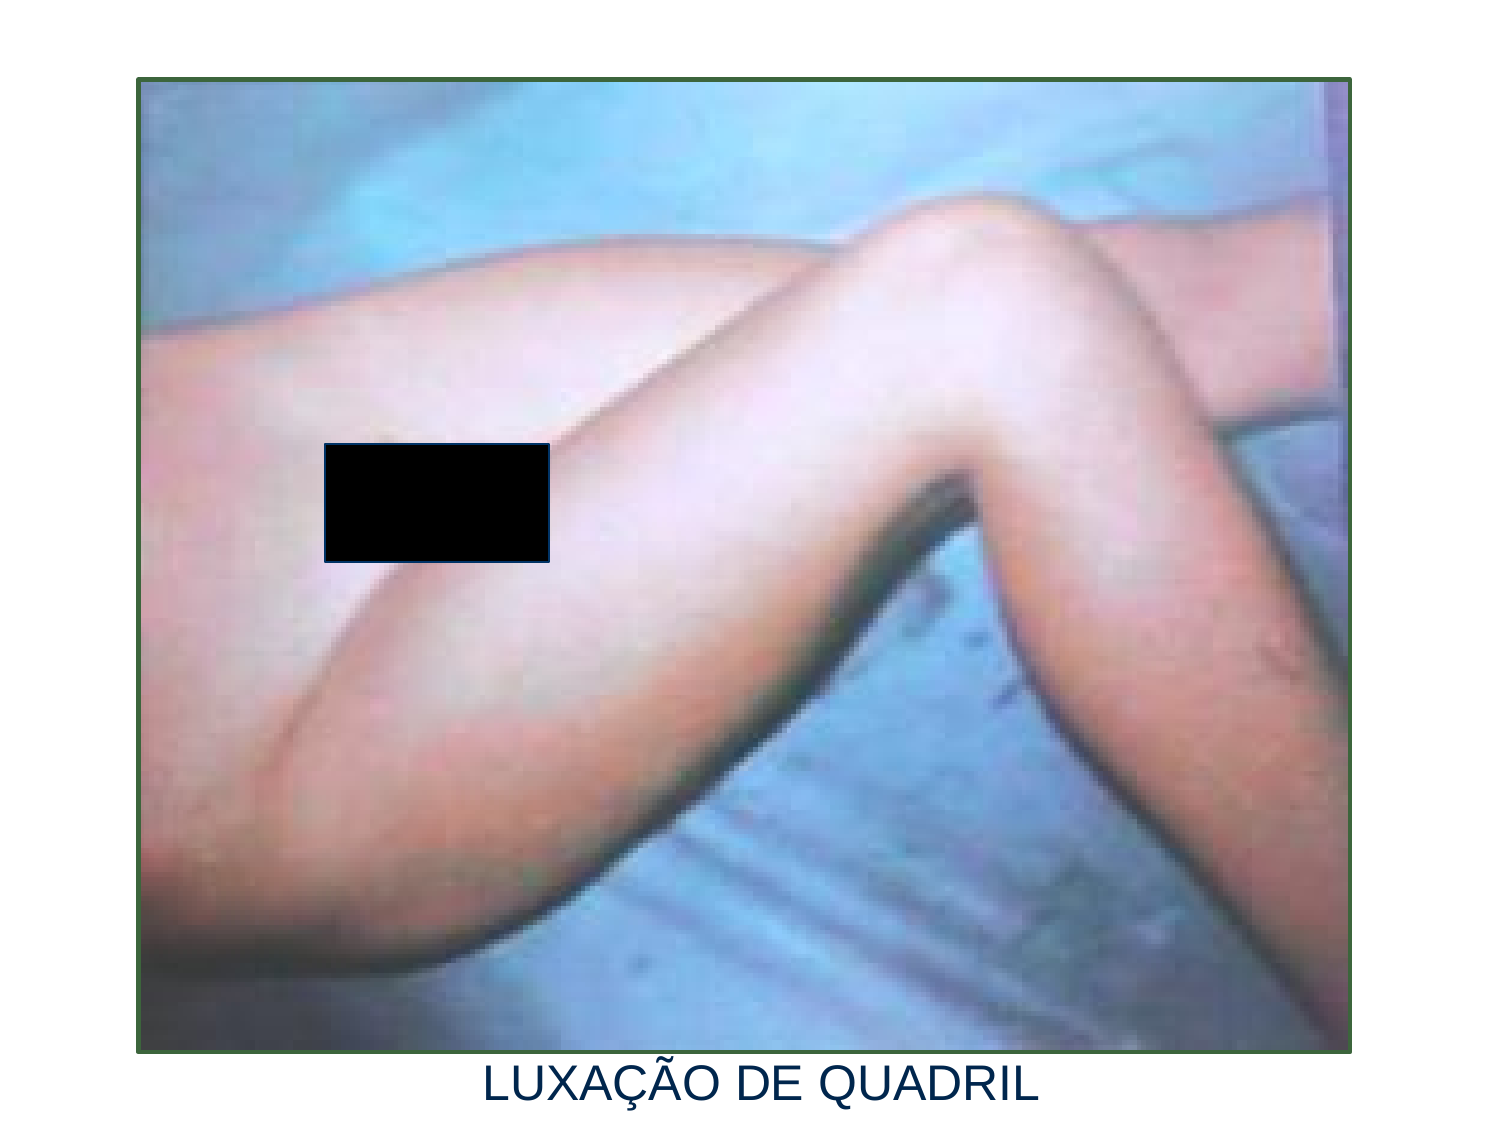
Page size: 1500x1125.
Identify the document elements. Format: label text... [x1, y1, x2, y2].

picture [140, 81, 1348, 1050]
text_box Luxação de quadril [467, 1058, 1056, 1118]
